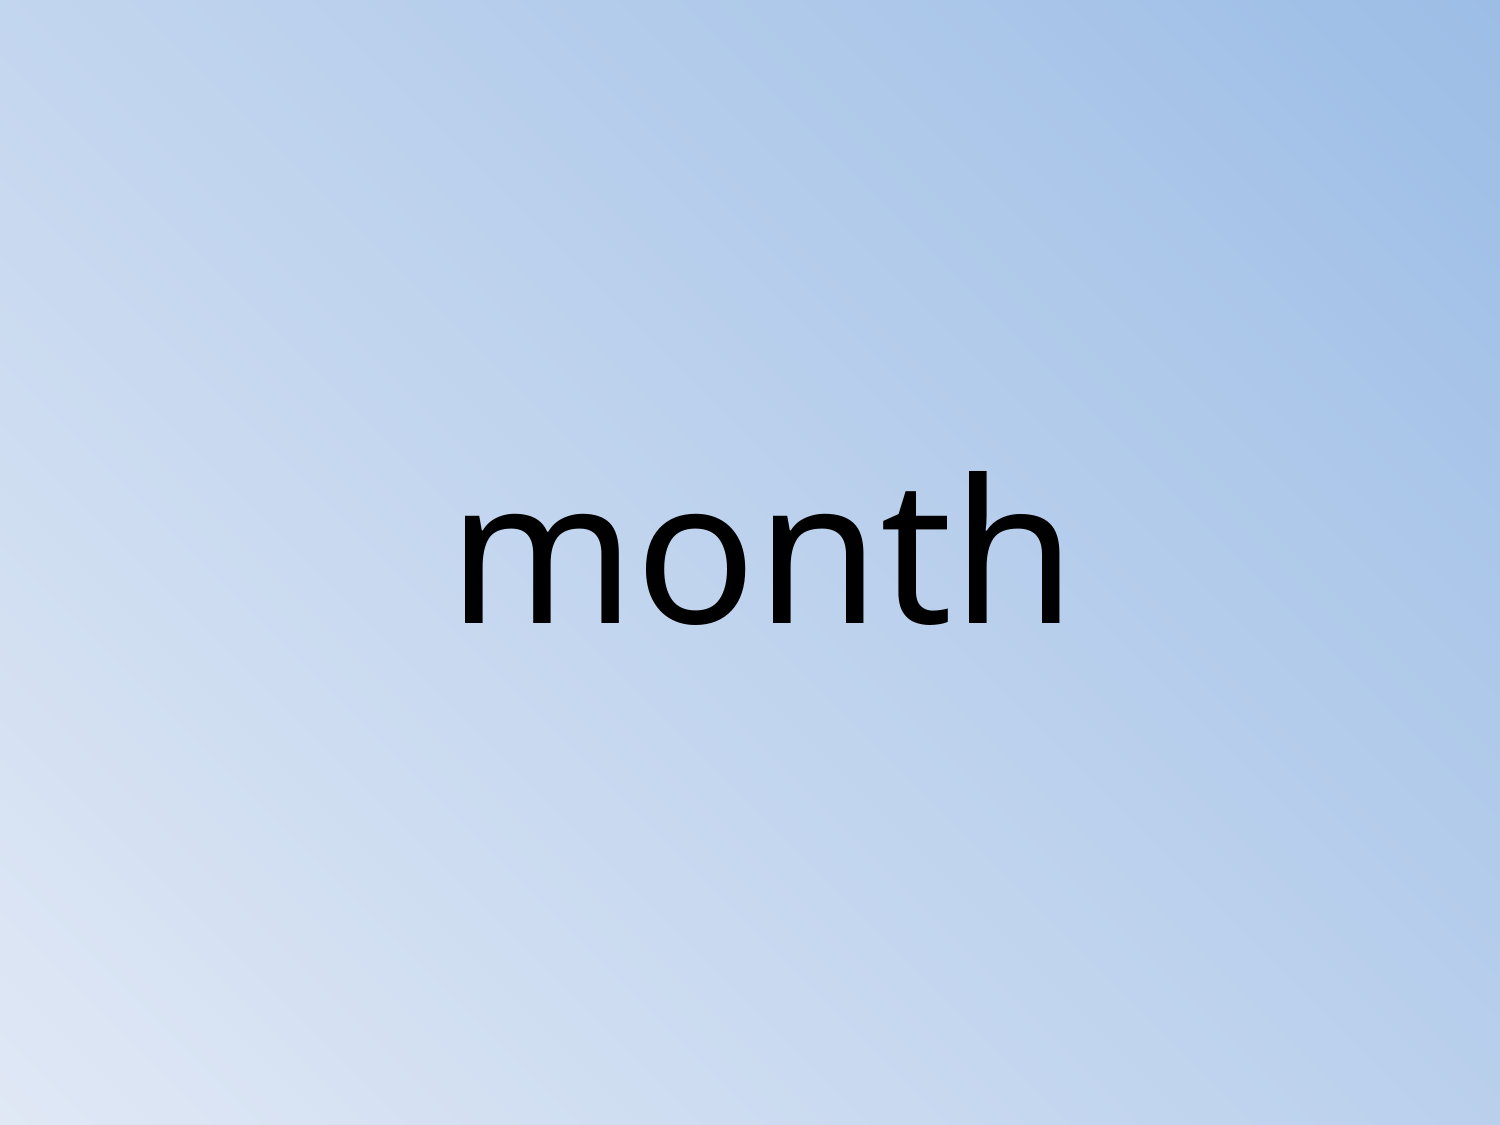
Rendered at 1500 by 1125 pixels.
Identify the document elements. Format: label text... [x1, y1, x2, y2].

title month [87, 412, 1438, 675]
